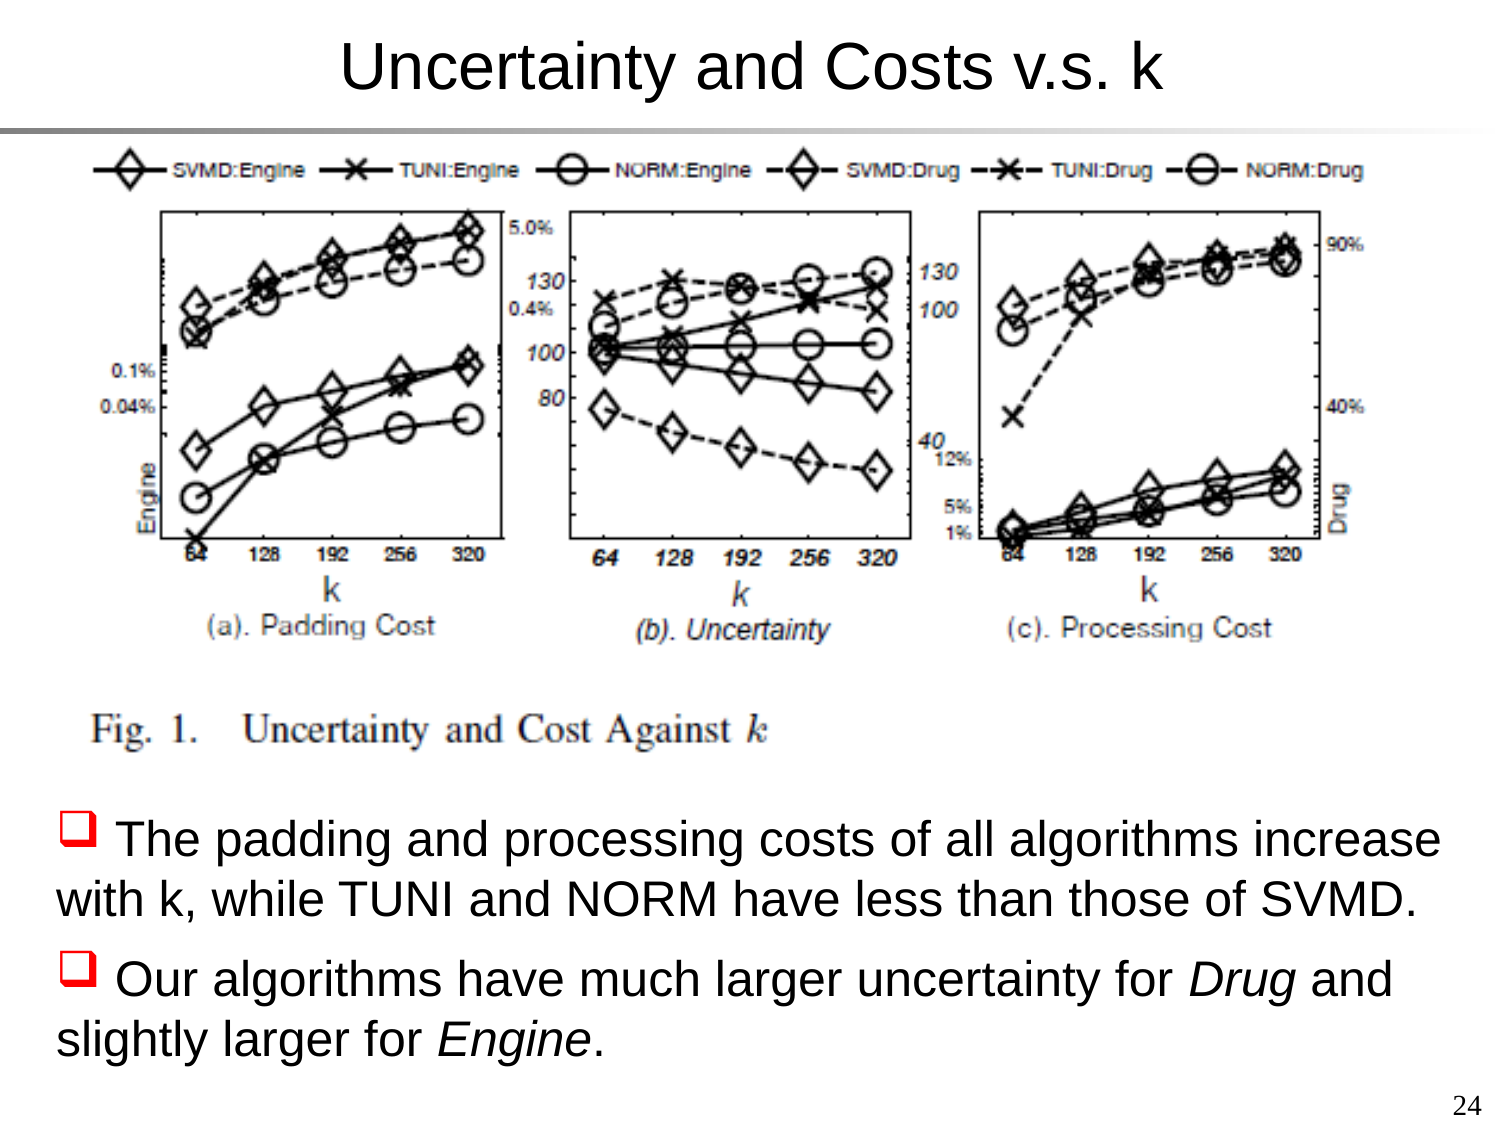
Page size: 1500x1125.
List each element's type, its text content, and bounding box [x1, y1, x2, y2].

picture [43, 135, 1400, 786]
text_box The padding and processing costs of all algorithms increase with k, while TUNI and NORM have less than those of SVMD. Our algorithms have much larger uncertainty for Drug and slightly larger for Engine. [41, 798, 1471, 1074]
slide_number 24 [1146, 1076, 1498, 1125]
title Uncertainty and Costs v.s. k [4, 0, 1500, 126]
